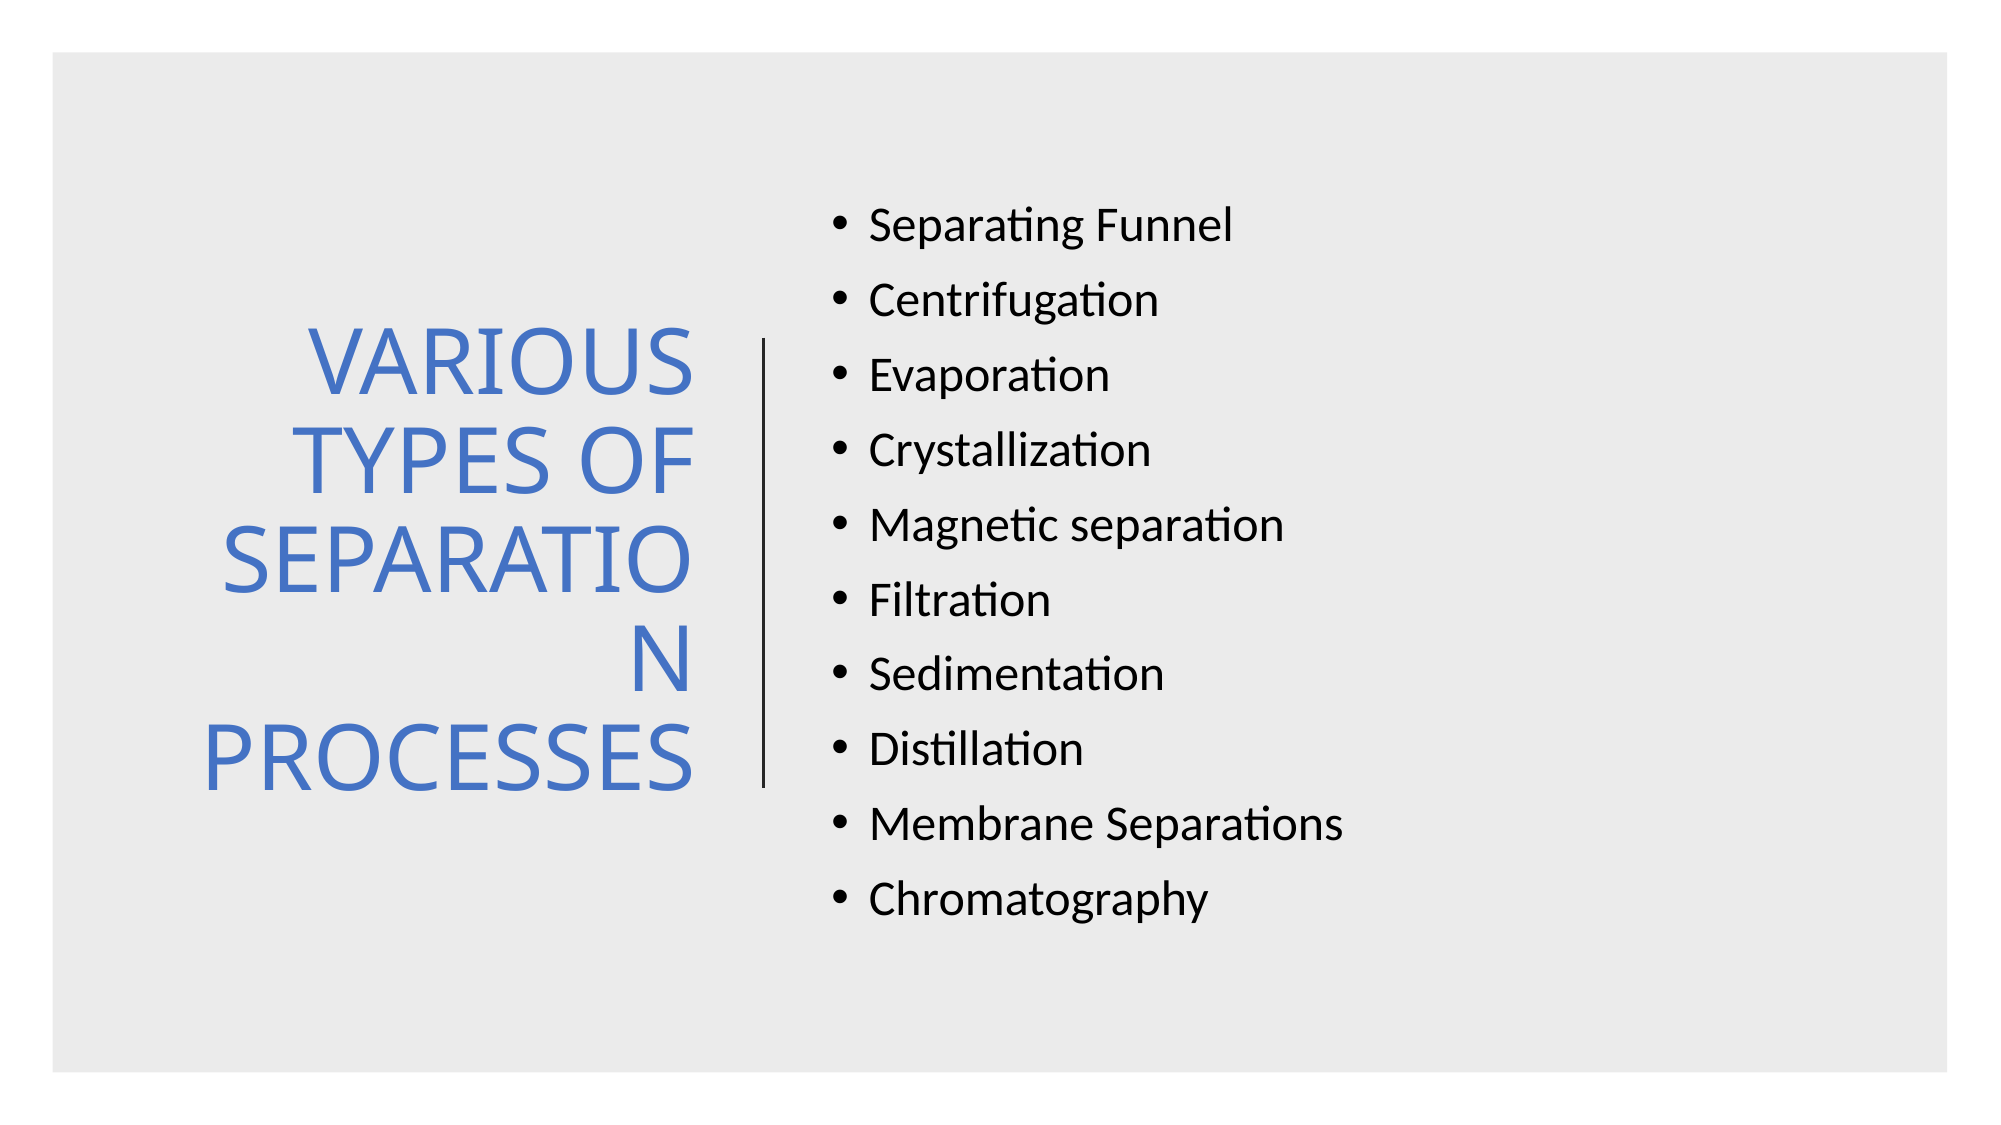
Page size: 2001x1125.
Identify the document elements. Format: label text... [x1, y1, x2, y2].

text_box [52, 51, 1948, 1073]
title VARIOUS TYPES OF SEPARATION PROCESSES [137, 158, 711, 967]
list Separating Funnel Centrifugation Evaporation Crystallization Magnetic separation Filtration Sedimentation Distillation Membrane Separations Chromatography [816, 158, 1863, 967]
